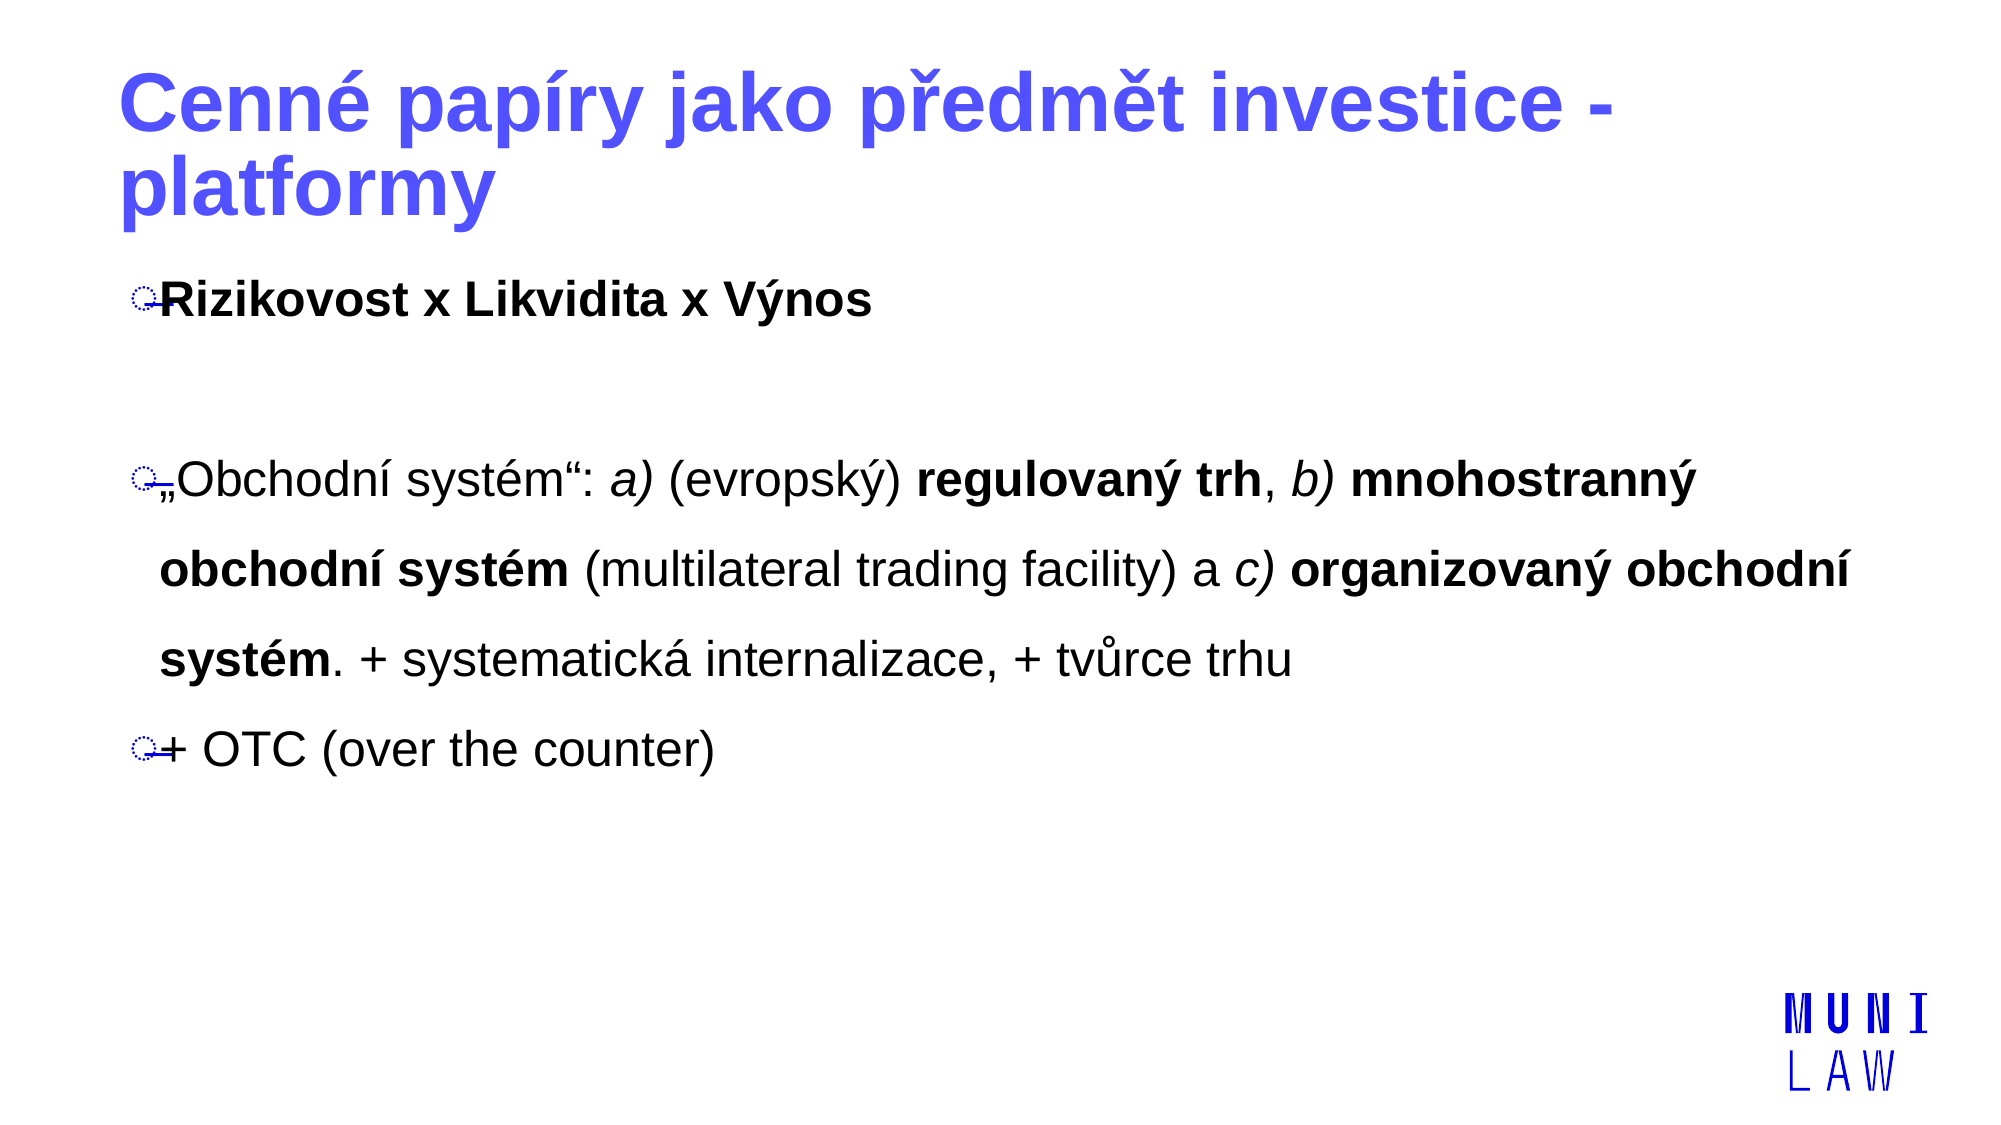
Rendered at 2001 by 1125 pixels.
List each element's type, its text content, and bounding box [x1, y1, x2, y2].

list Rizikovost x Likvidita x Výnos „Obchodní systém“: a) (evropský) regulovaný trh, b) mnohostranný obchodní systém (multilateral trading facility) a c) organizovaný obchodní systém. + systematická internalizace, + tvůrce trhu + OTC (over the counter) [117, 176, 1882, 1125]
title Cenné papíry jako předmět investice - platformy [118, 64, 1923, 164]
